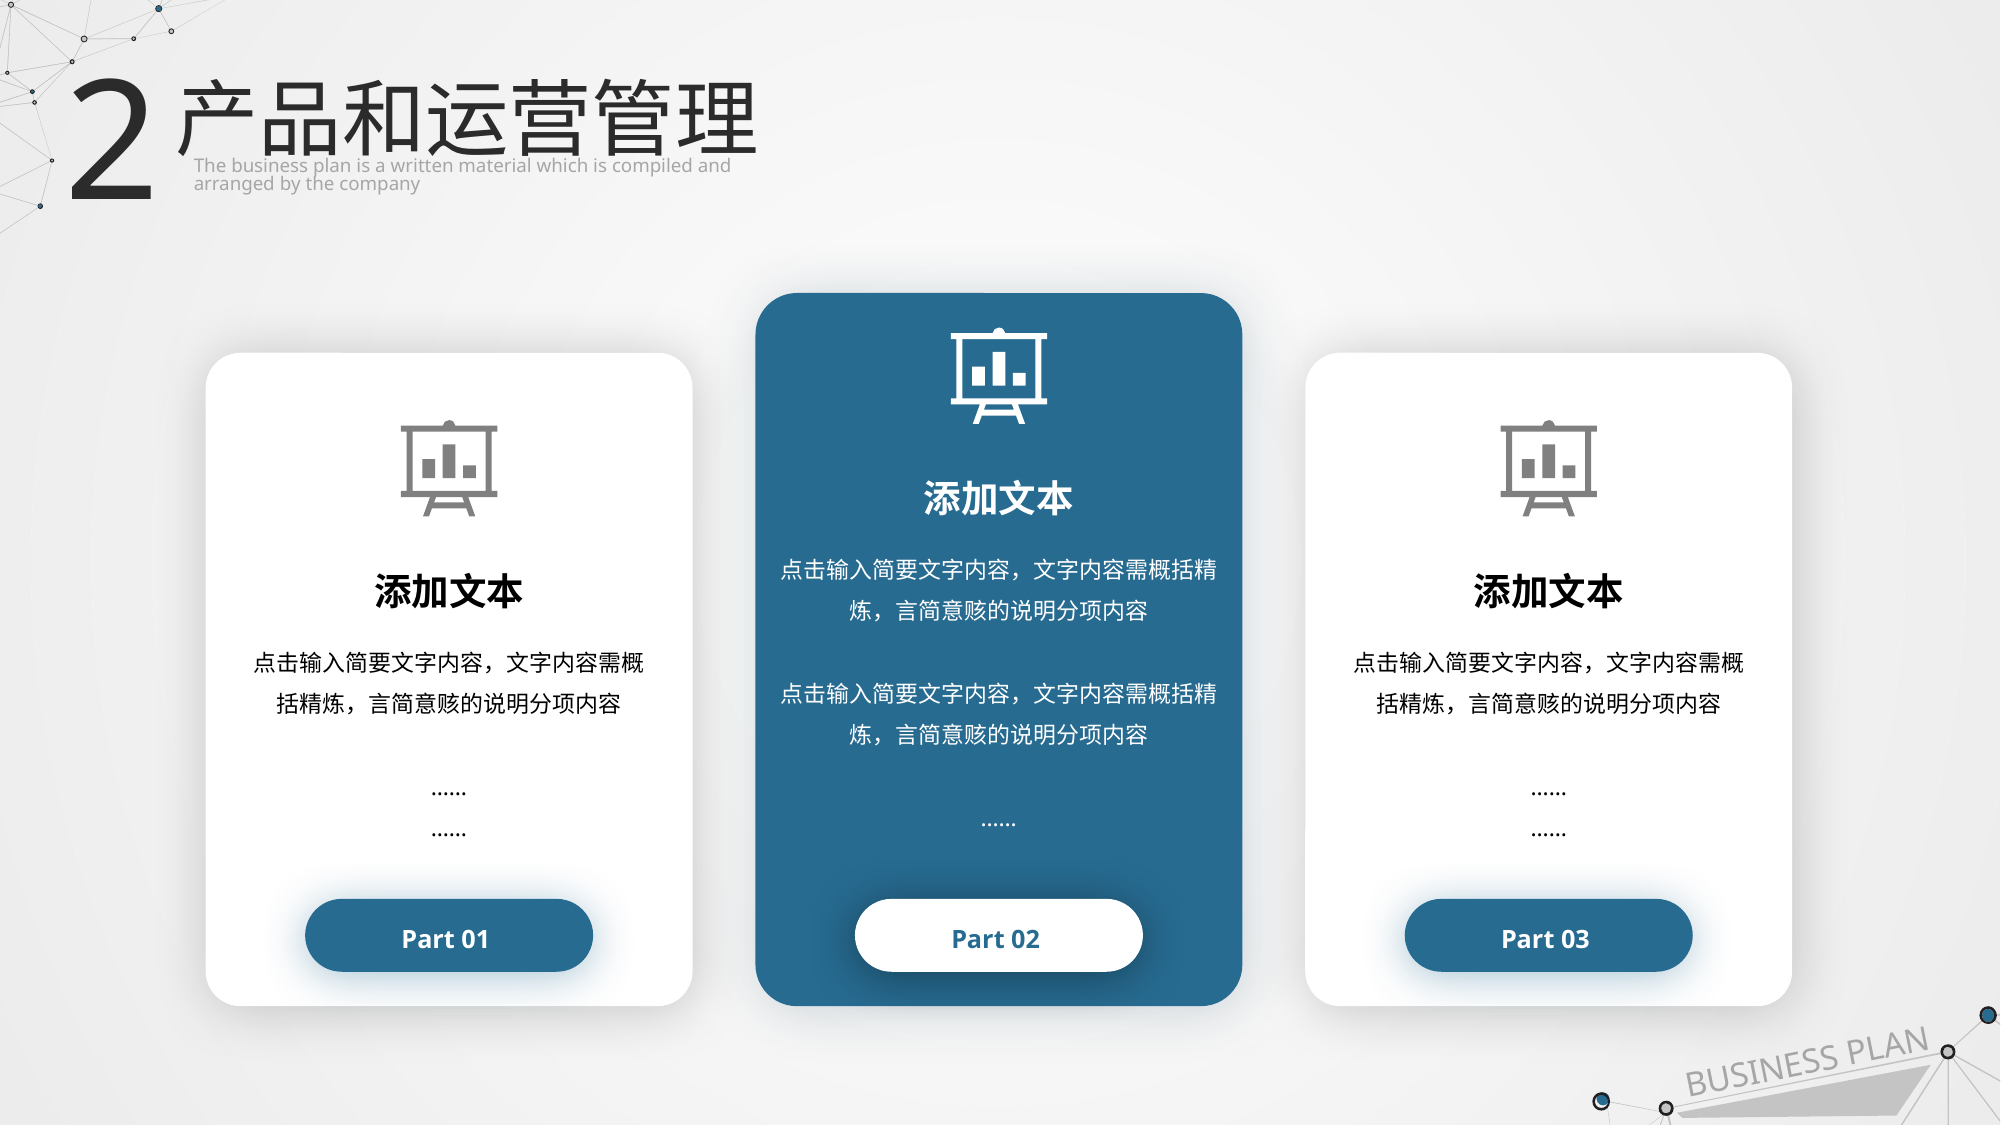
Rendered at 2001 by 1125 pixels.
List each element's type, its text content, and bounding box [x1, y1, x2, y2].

text_box The business plan is a written material which is compiled and arranged by the company [232, 150, 1198, 202]
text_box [755, 292, 1243, 1007]
text_box 2 [0, 25, 232, 240]
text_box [205, 352, 693, 1007]
text_box 产品和运营管理 [232, 58, 1181, 150]
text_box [1305, 352, 1793, 1007]
